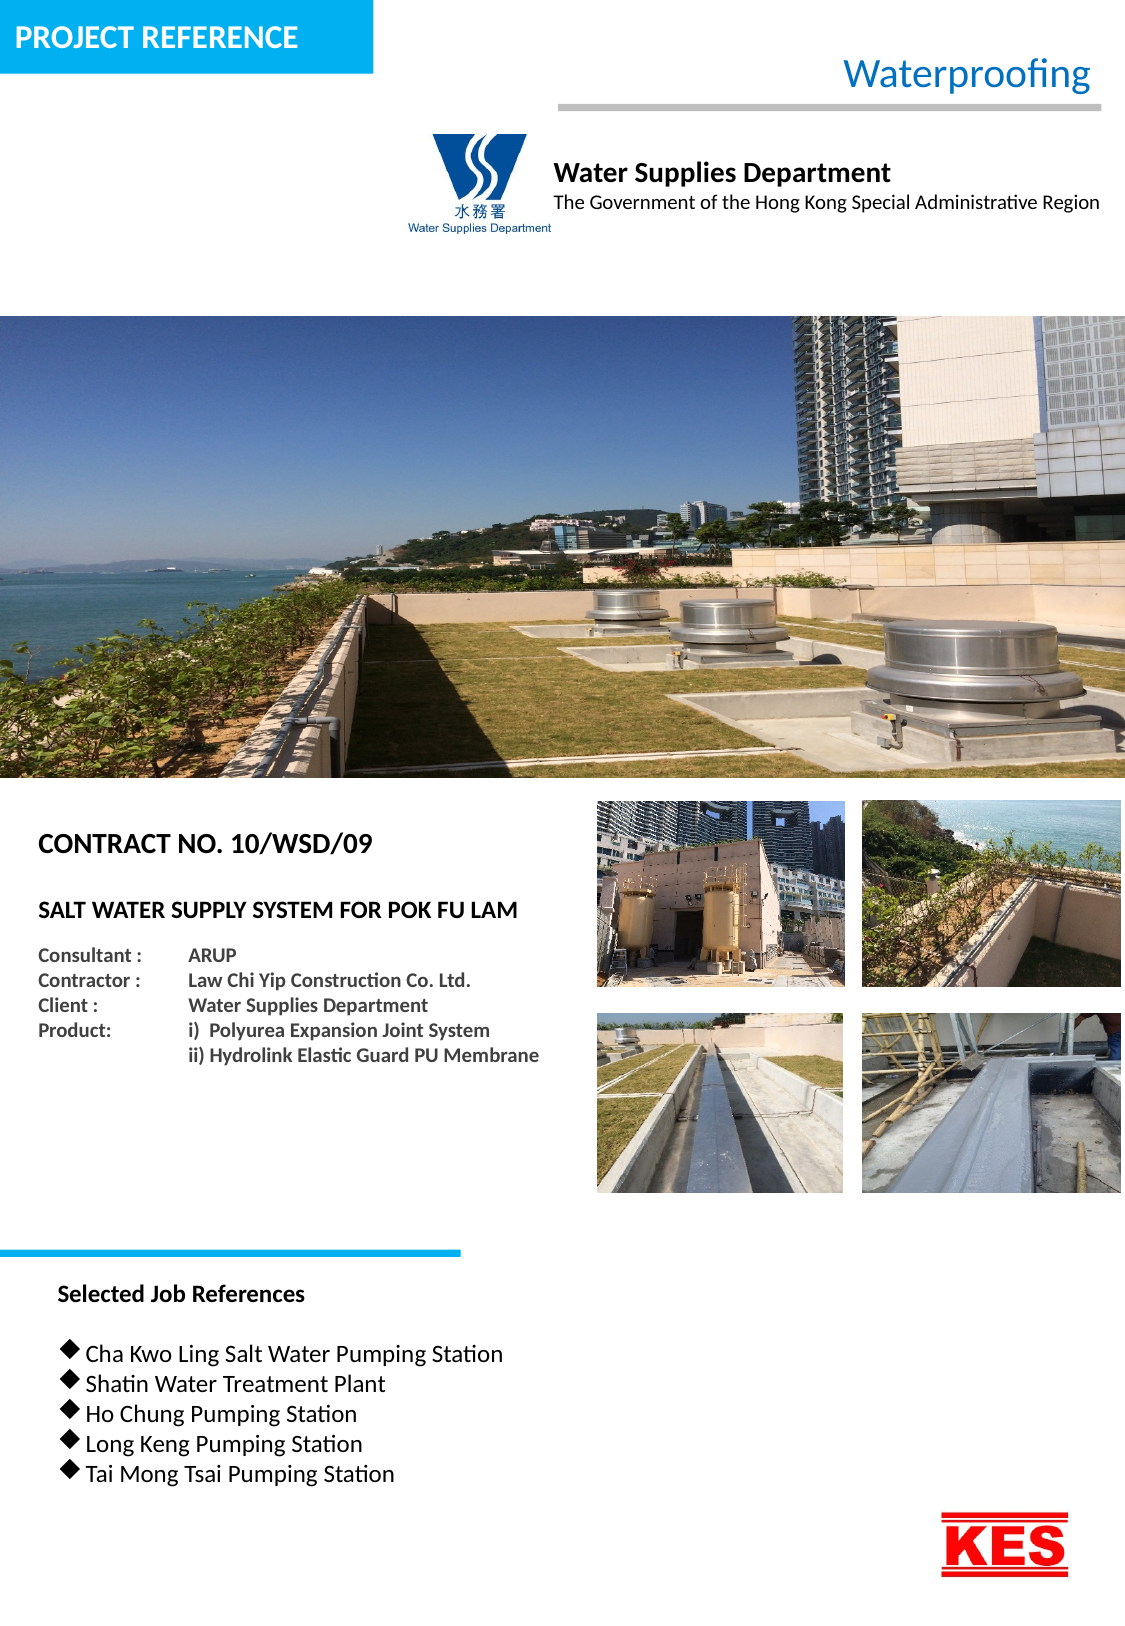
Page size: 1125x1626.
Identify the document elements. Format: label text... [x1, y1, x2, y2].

picture [940, 1509, 1071, 1579]
text_box Waterproofing [727, 44, 1106, 128]
picture [408, 133, 551, 234]
text_box [0, 1247, 463, 1259]
text_box PROJECT REFERENCE [0, 0, 374, 74]
text_box Selected Job References Cha Kwo Ling Salt Water Pumping Station Shatin Water Treatment Plant Ho Chung Pumping Station Long Keng Pumping Station Tai Mong Tsai Pumping Station [42, 1270, 587, 1495]
picture [0, 316, 1125, 779]
text_box CONTRACT NO. 10/WSD/09 SALT WATER SUPPLY SYSTEM FOR POK FU LAM [23, 816, 592, 932]
picture [597, 1012, 843, 1193]
picture [862, 800, 1121, 988]
text_box [556, 102, 727, 113]
text_box Water Supplies Department The Government of the Hong Kong Special Administrative Region [555, 146, 1125, 221]
text_box Consultant : ARUP Contractor : Law Chi Yip Construction Co. Ltd. Client : Water Supplies Department Product: i) Polyurea Expansion Joint System ii) Hydrolink Elastic Guard PU Membrane [23, 934, 589, 1075]
picture [597, 801, 845, 988]
picture [862, 1012, 1121, 1193]
